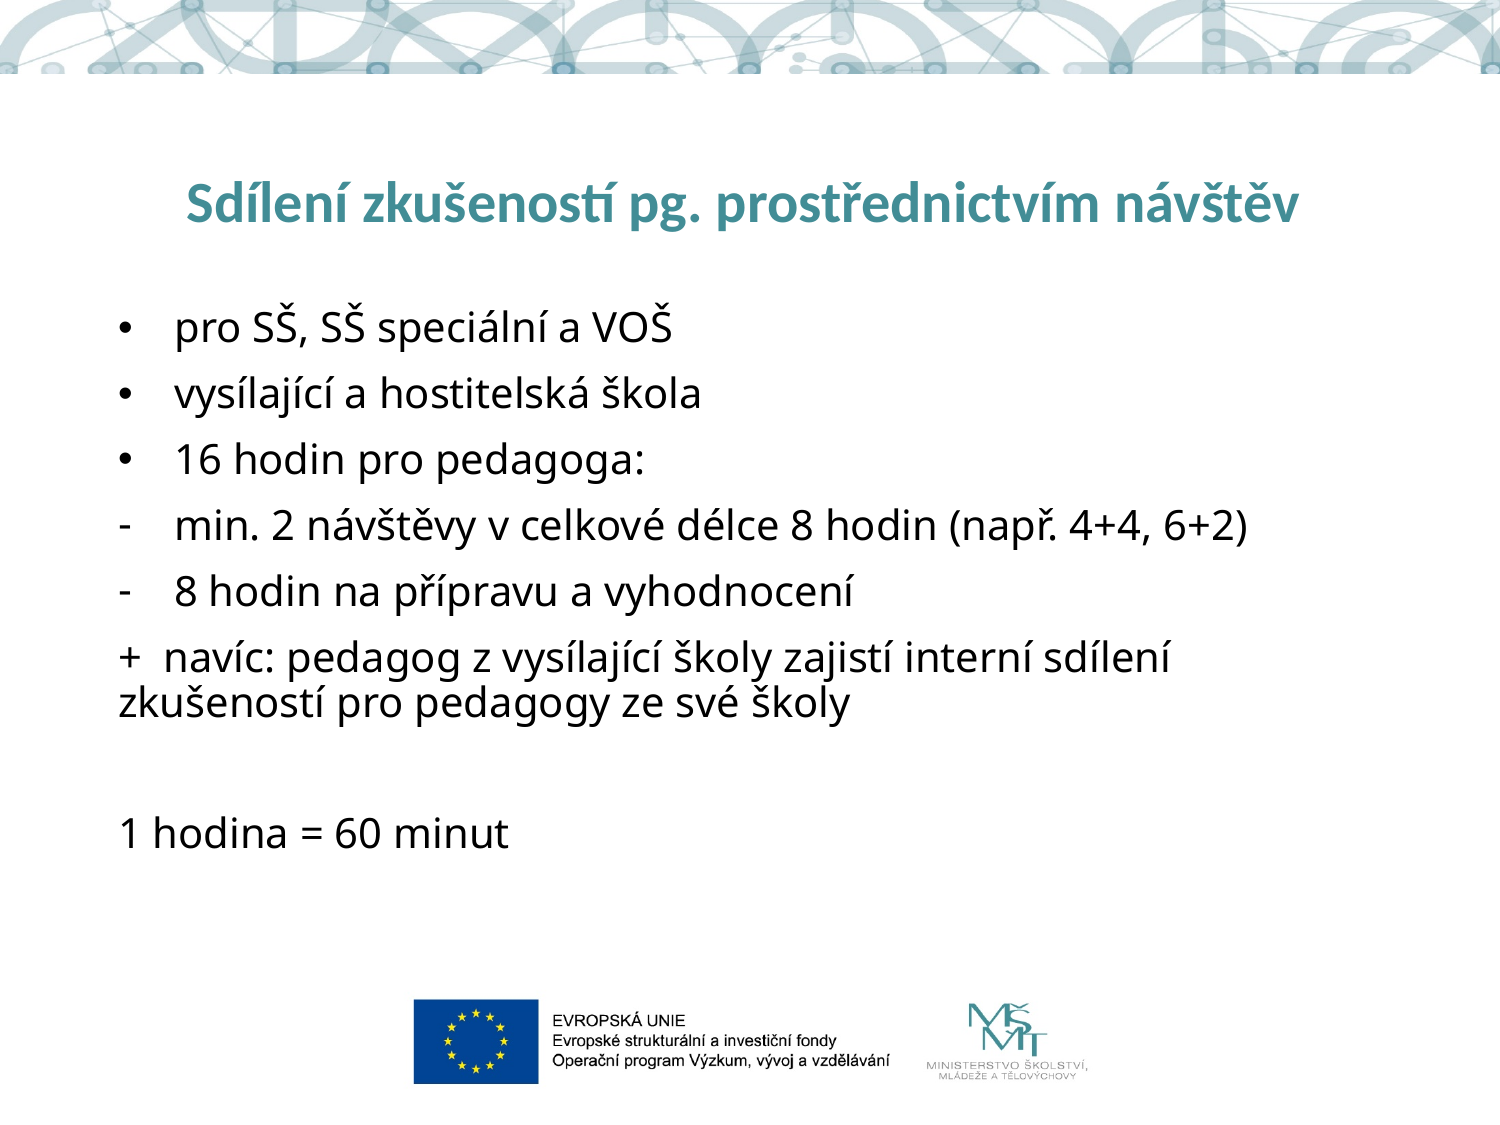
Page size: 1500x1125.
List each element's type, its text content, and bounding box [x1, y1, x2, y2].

picture [0, 0, 1500, 74]
picture [371, 957, 1129, 1125]
title Sdílení zkušeností pg. prostřednictvím návštěv [103, 129, 1397, 278]
list pro SŠ, SŠ speciální a VOŠ vysílající a hostitelská škola 16 hodin pro pedagoga: min. 2 návštěvy v celkové délce 8 hodin (např. 4+4, 6+2) 8 hodin na přípravu a vyhodnocení + navíc: pedagog z vysílající školy zajistí interní sdílení zkušeností pro pedagogy ze své školy 1 hodina = 60 minut [103, 299, 1397, 957]
